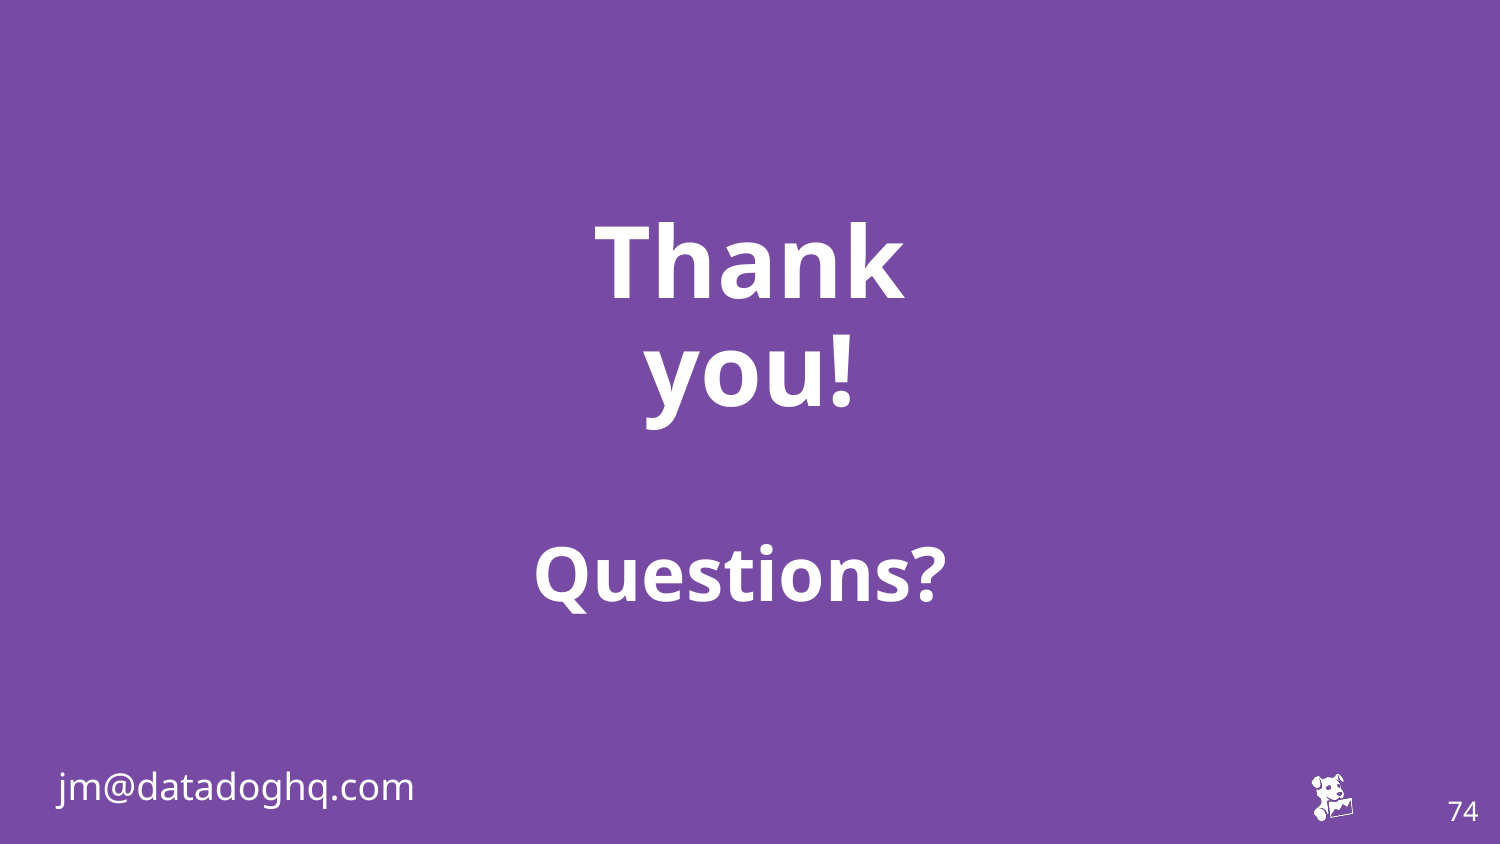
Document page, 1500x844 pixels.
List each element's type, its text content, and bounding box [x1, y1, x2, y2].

text_box Thank you! Questions? [462, 197, 1038, 647]
slide_number ‹#› [1403, 779, 1494, 844]
text_box jm@datadoghq.com [42, 730, 463, 824]
picture [1291, 759, 1371, 839]
